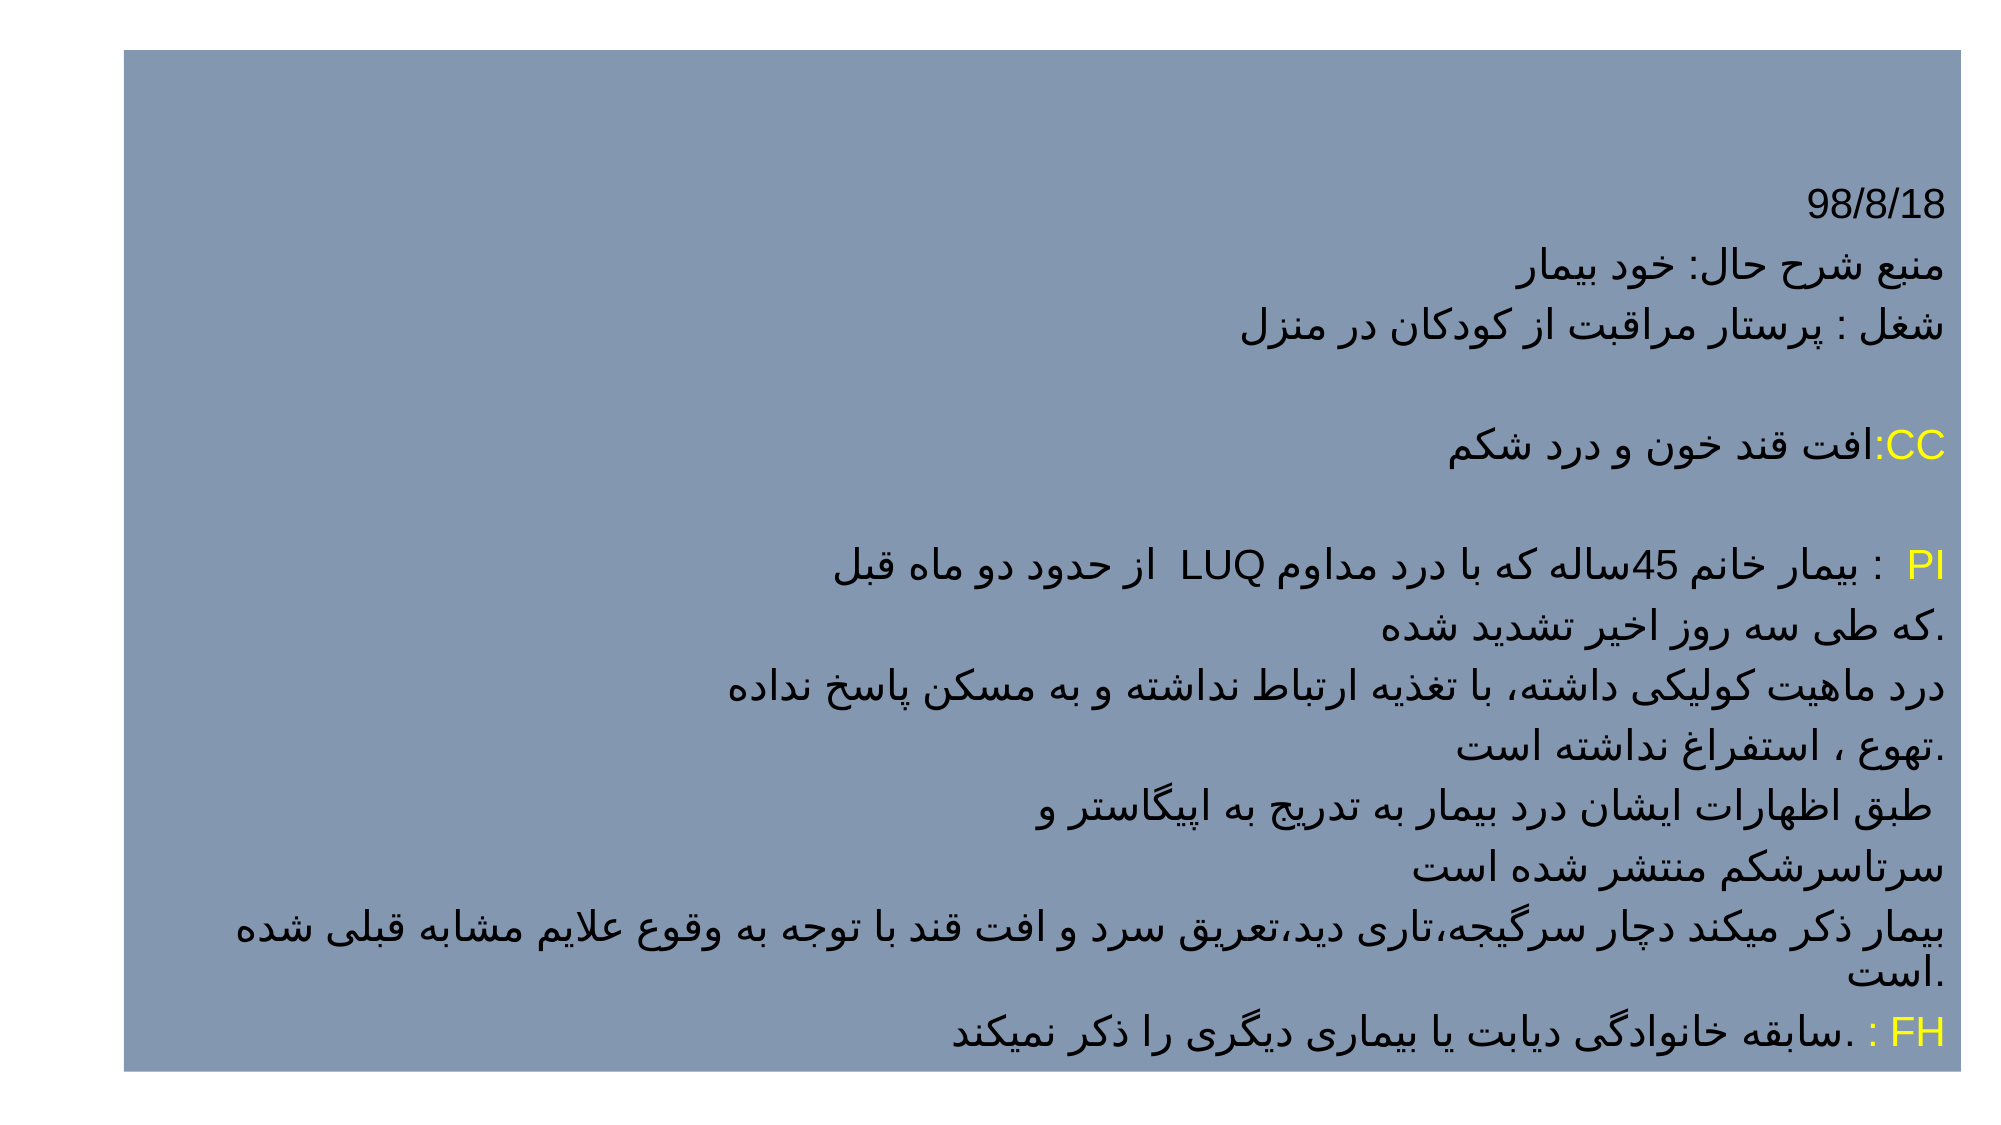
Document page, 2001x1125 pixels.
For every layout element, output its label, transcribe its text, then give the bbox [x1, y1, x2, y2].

subtitle 98/8/18 منبع شرح حال: خود بیمار شغل : پرستار مراقبت از کودکان در منزل افت قند خون و درد شکم:CC از حدود دو ماه قبل LUQ بیمار خانم 45ساله که با درد مداوم : PI که طی سه روز اخیر تشدید شده. درد ماهیت کولیکی داشته، با تغذیه ارتباط نداشته و به مسکن پاسخ نداده تهوع ، استفراغ نداشته است. طبق اظهارات ایشان درد بیمار به تدریج به اپیگاستر و سرتاسرشکم منتشر شده است بیمار ذکر میکند دچار سرگیجه،تاری دید،تعریق سرد و افت قند با توجه به وقوع علایم مشابه قبلی شده است. سابقه خانوادگی دیابت یا بیماری دیگری را ذکر نمیکند. : FH [123, 50, 1961, 1072]
